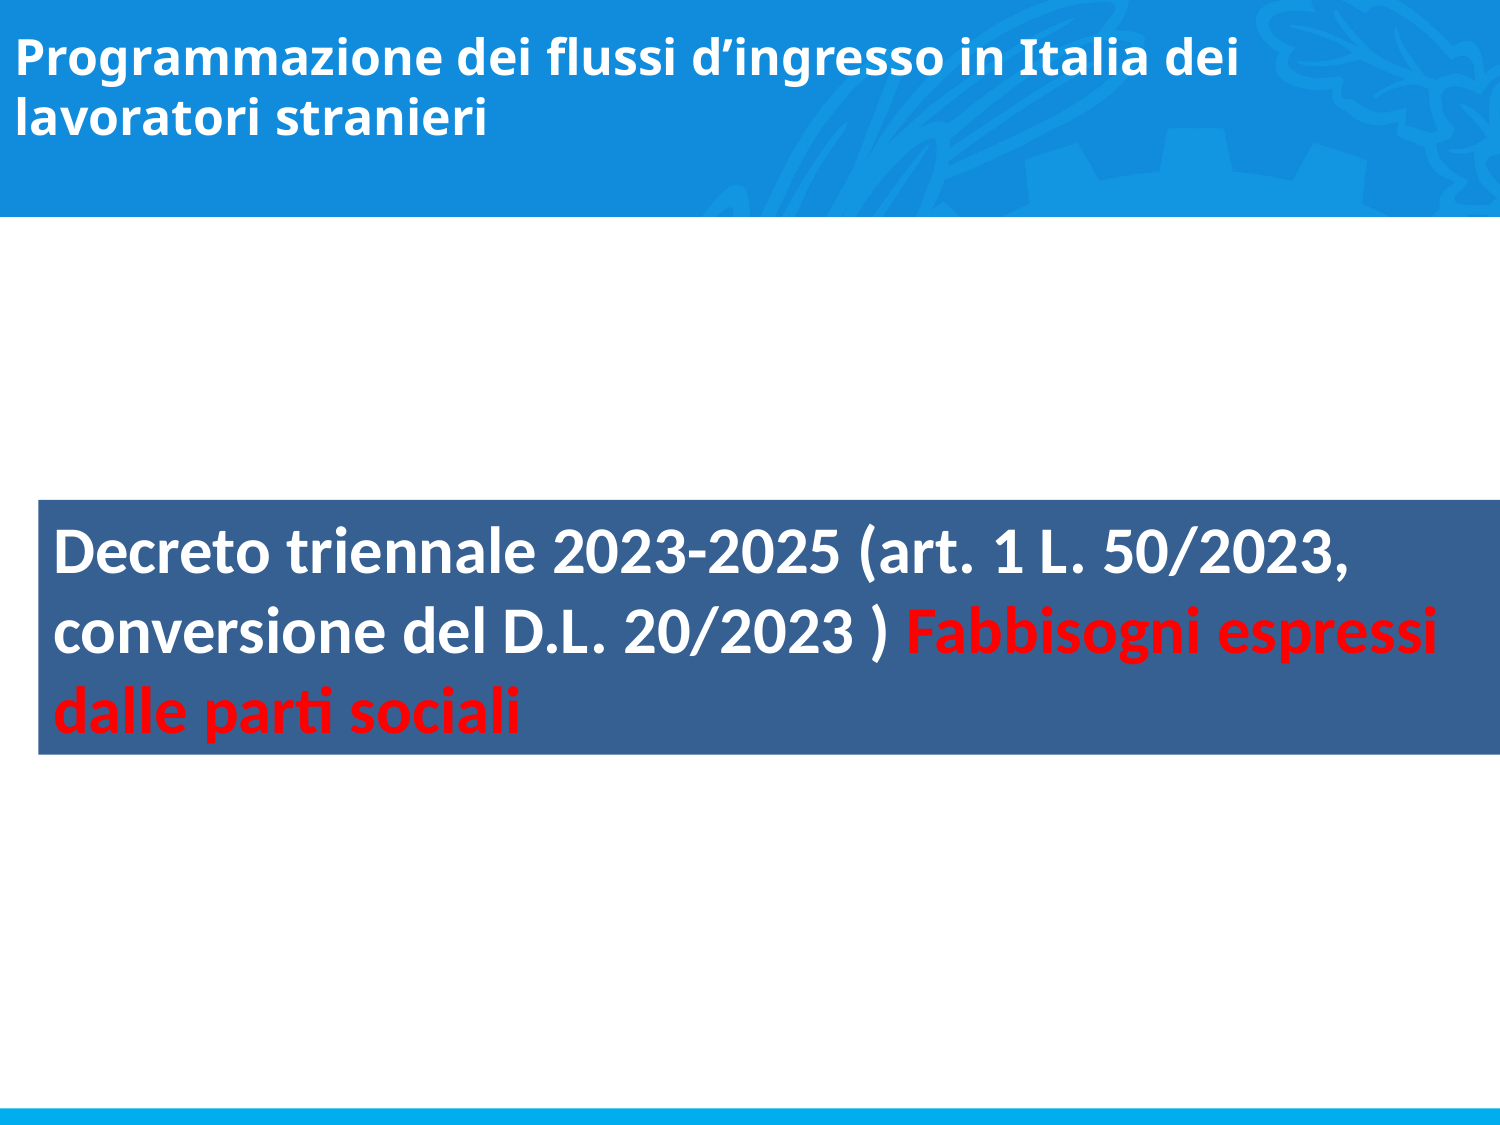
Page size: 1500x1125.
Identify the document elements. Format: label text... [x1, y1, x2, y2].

title Programmazione dei flussi d’ingresso in Italia dei lavoratori stranieri [12, 24, 1449, 213]
picture [0, 0, 1500, 217]
text_box Decreto triennale 2023-2025 (art. 1 L. 50/2023, conversione del D.L. 20/2023 ) Fabbisogni espressi dalle parti sociali [38, 499, 1500, 755]
